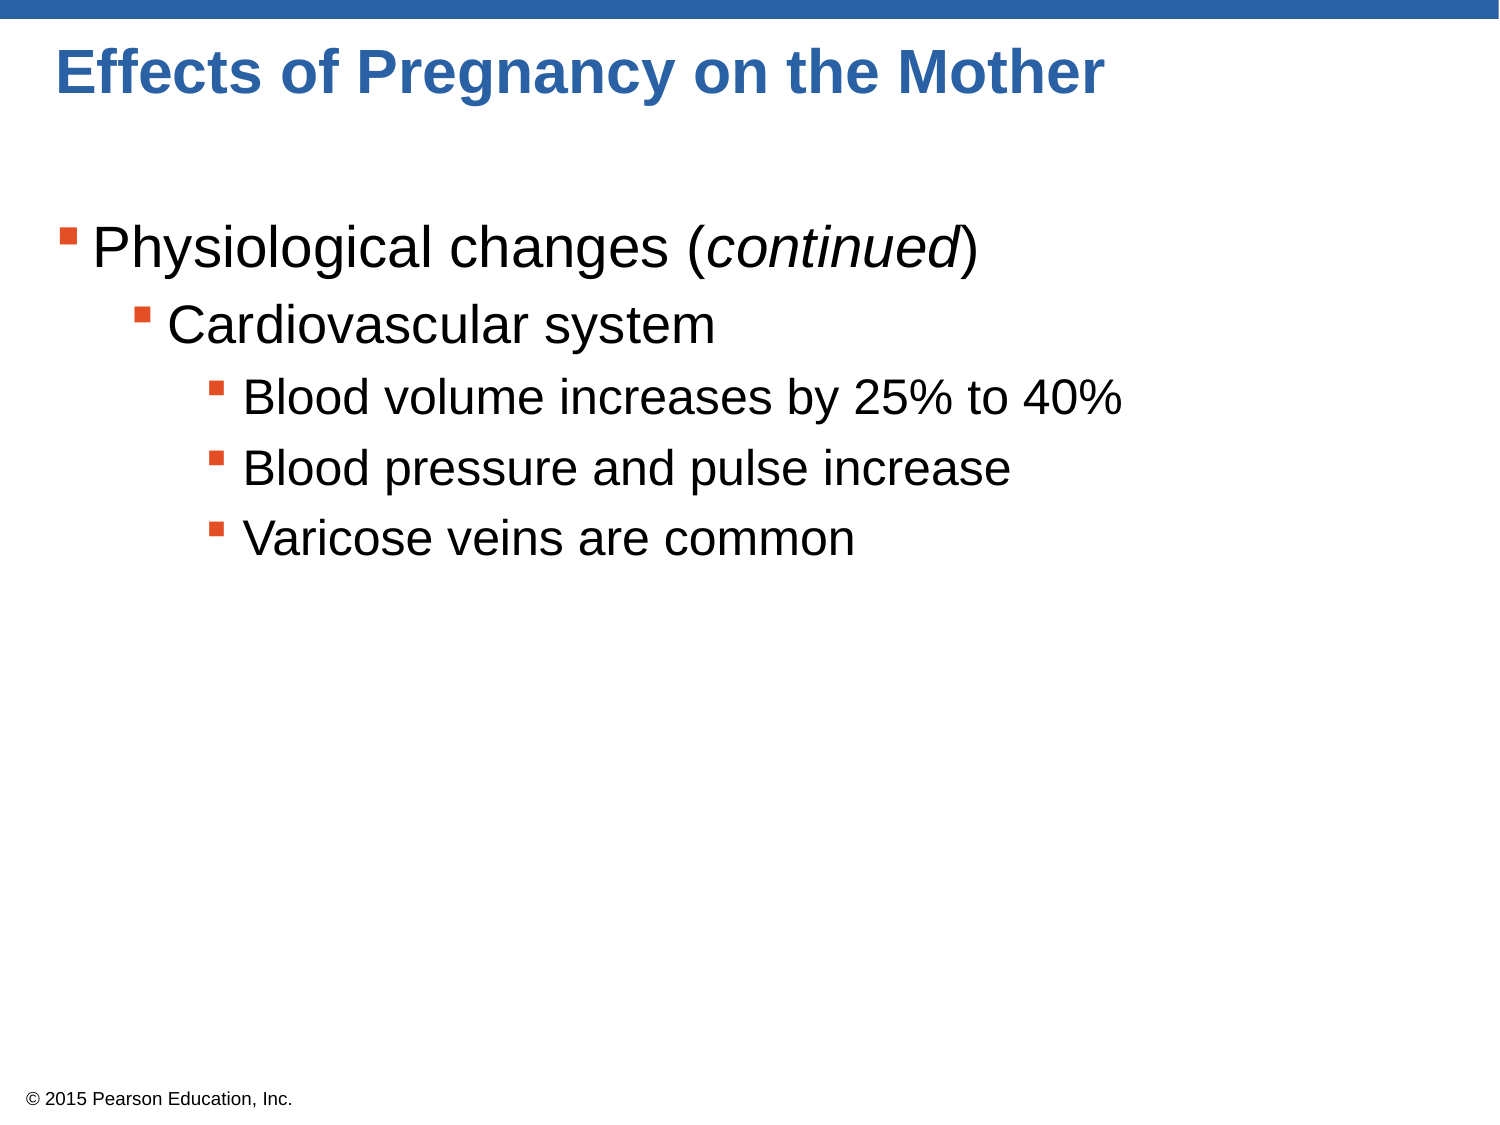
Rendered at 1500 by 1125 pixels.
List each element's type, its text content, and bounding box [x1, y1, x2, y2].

title Effects of Pregnancy on the Mother [40, 31, 1460, 189]
footer © 2015 Pearson Education, Inc. [11, 1076, 518, 1121]
list Physiological changes (continued) Cardiovascular system Blood volume increases by 25% to 40% Blood pressure and pulse increase Varicose veins are common [40, 201, 1460, 1060]
